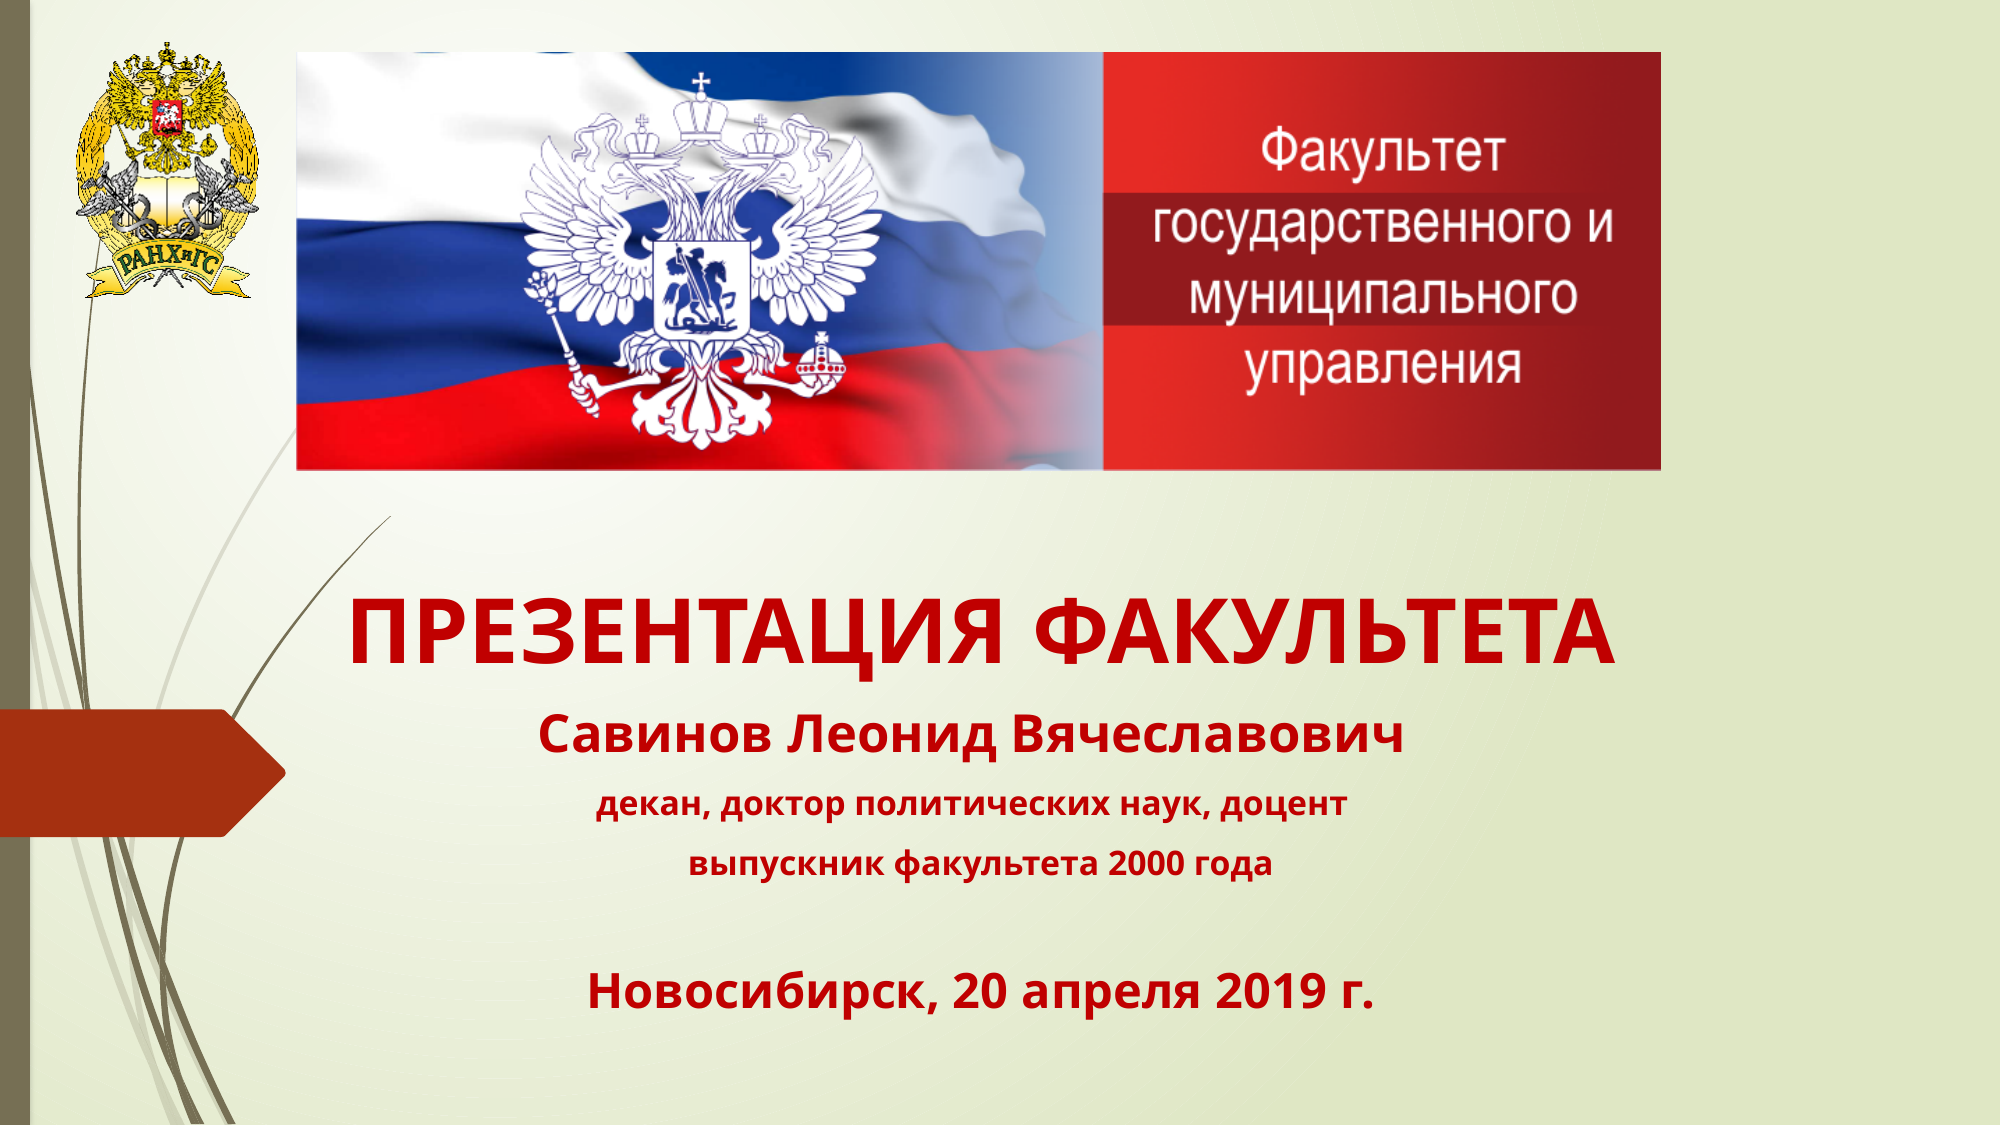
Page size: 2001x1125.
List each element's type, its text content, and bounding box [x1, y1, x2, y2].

picture [295, 52, 1661, 471]
subtitle ПРЕЗЕНТАЦИЯ ФАКУЛЬТЕТА Савинов Леонид Вячеславович декан, доктор политических наук, доцент выпускник факультета 2000 года Новосибирск, 20 апреля 2019 г. [217, 507, 1745, 1031]
picture [75, 41, 260, 299]
